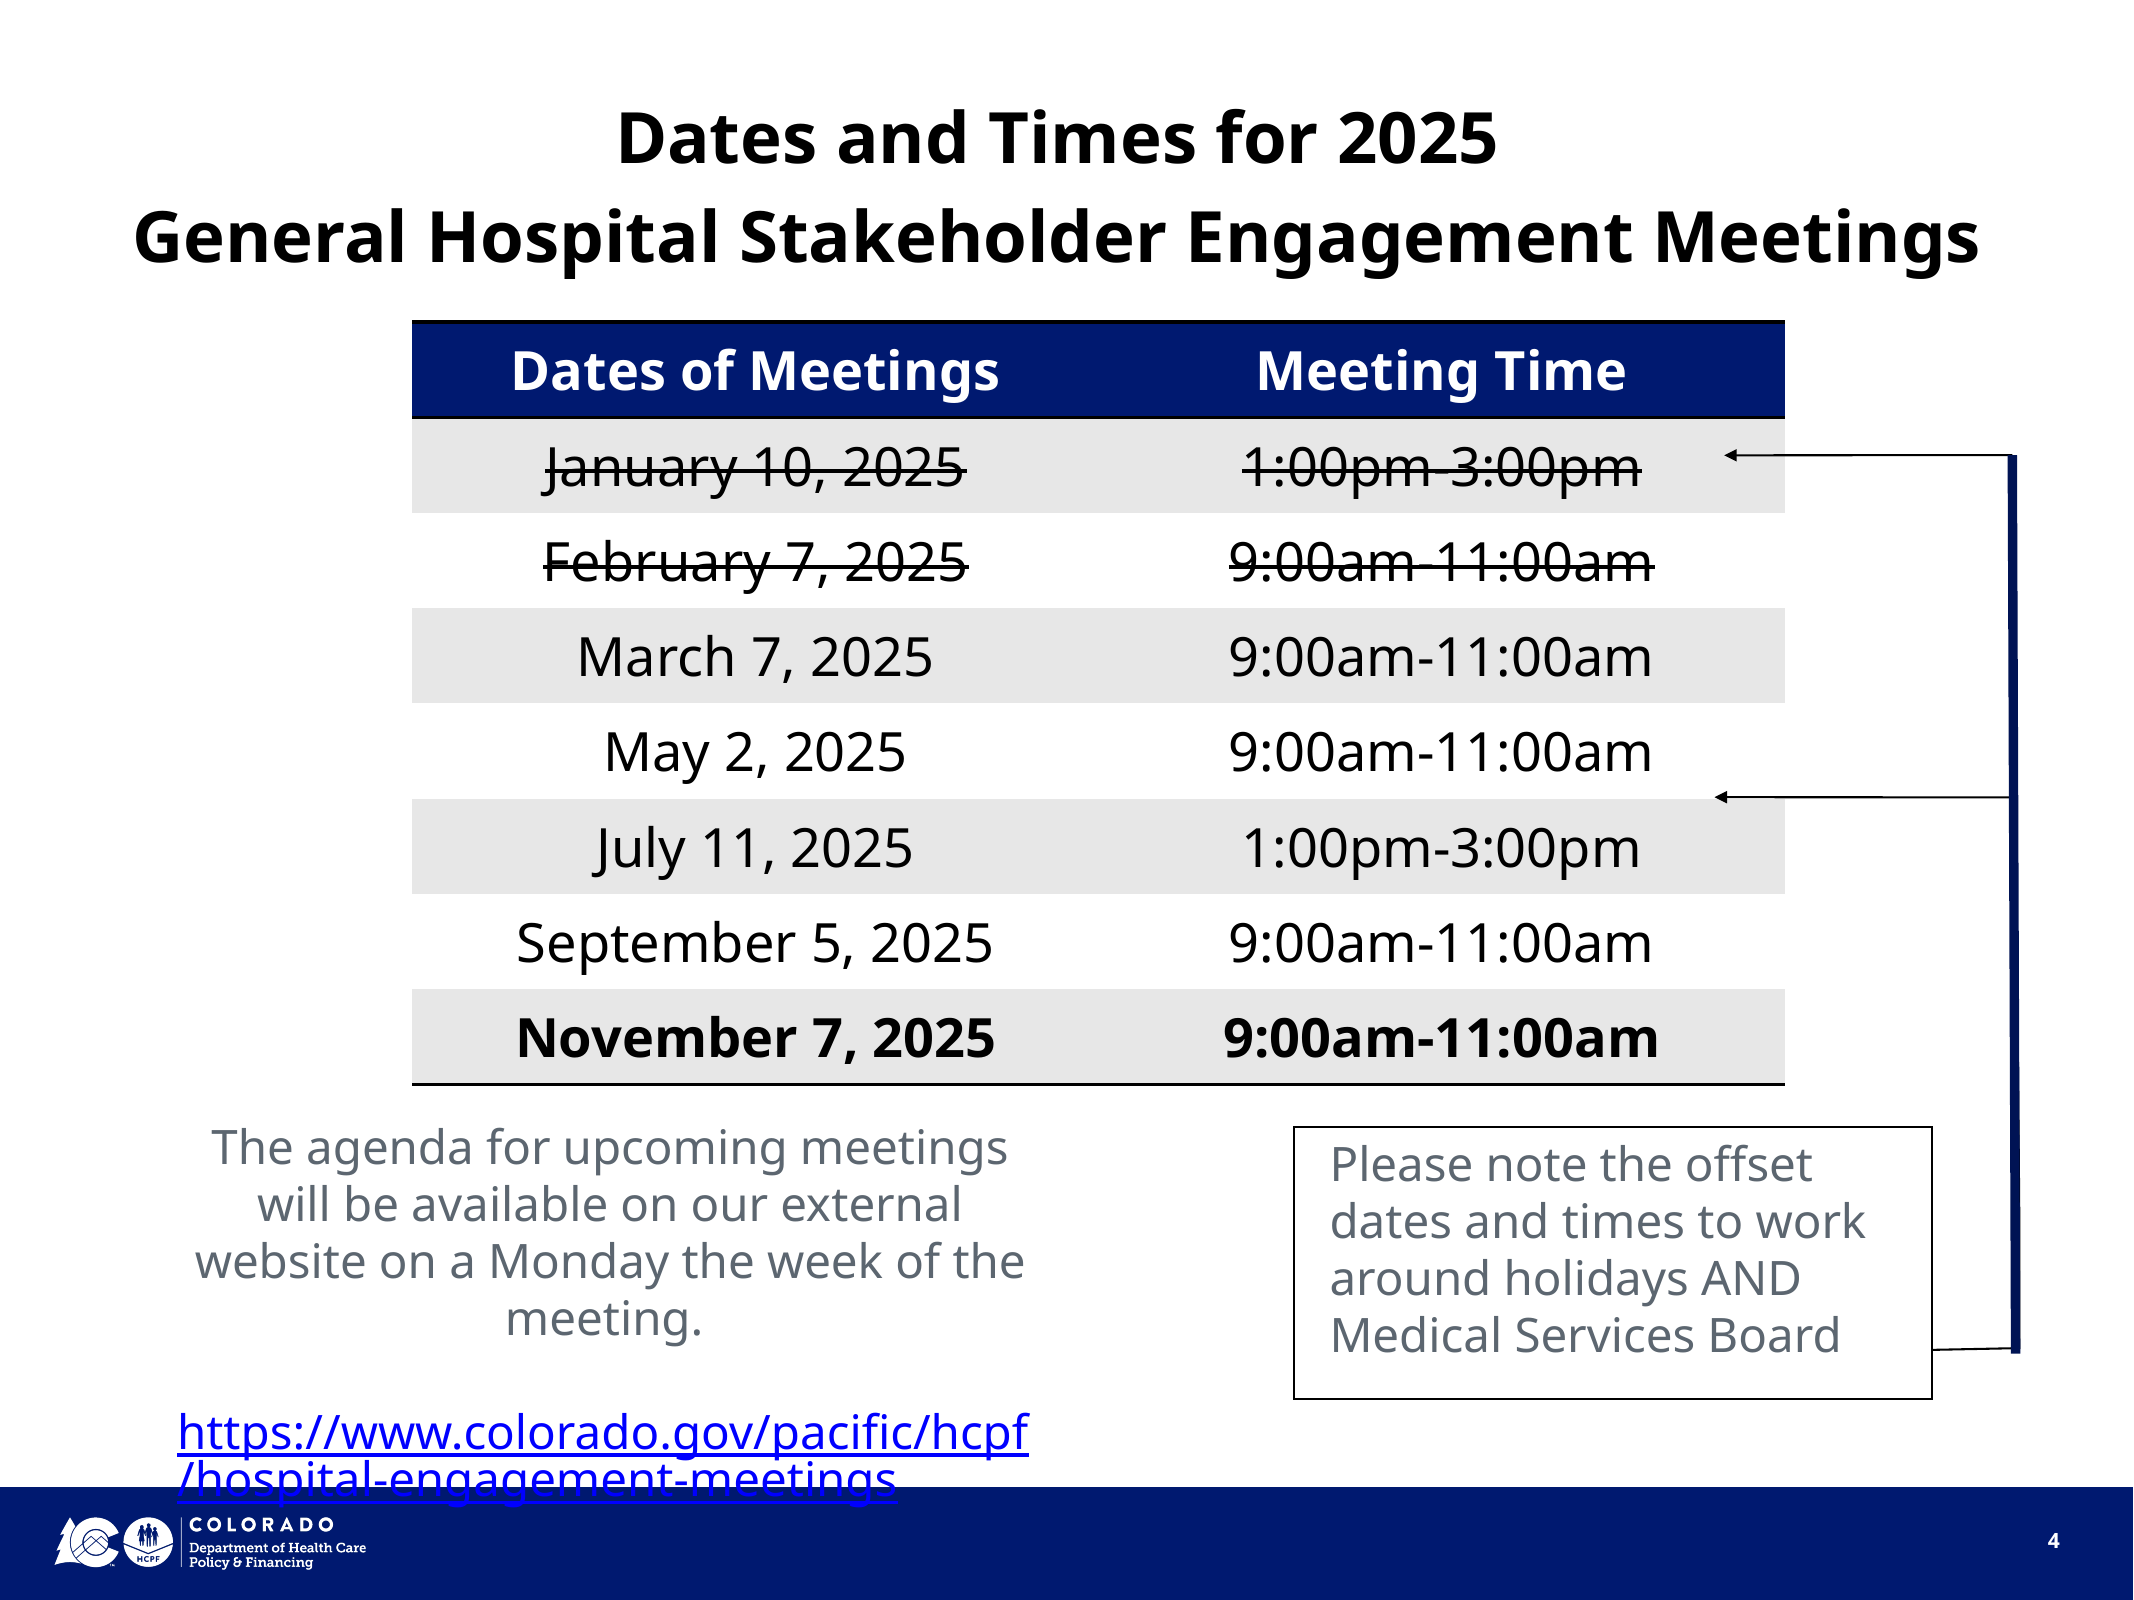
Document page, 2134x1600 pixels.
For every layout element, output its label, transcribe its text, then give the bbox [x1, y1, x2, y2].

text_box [2012, 454, 2016, 1354]
text_box [1293, 1127, 2006, 1400]
table_cell July 11, 2025 [412, 799, 1099, 894]
text_box Please note the offset dates and times to work around holidays AND Medical Services Board [1314, 1126, 1914, 1370]
table_cell February 7, 2025 [412, 513, 1099, 608]
table_header Dates of Meetings [412, 324, 1099, 416]
table_cell January 10, 2025 [412, 419, 1099, 513]
table_cell 1:00pm-3:00pm [1099, 799, 1785, 894]
table_cell 9:00am-11:00am [1099, 703, 1785, 799]
title Dates and Times for 2025 General Hospital Stakeholder Engagement Meetings [79, 60, 2036, 311]
table_cell 9:00am-11:00am [1099, 513, 1785, 608]
table_cell November 7, 2025 [412, 989, 1099, 1083]
table_cell September 5, 2025 [412, 894, 1099, 989]
table_cell March 7, 2025 [412, 608, 1099, 703]
table_cell 9:00am-11:00am [1099, 894, 1785, 989]
table_cell 1:00pm-3:00pm [1099, 419, 1785, 513]
table_cell 9:00am-11:00am [1099, 608, 1785, 703]
table_cell May 2, 2025 [412, 703, 1099, 799]
text_box The agenda for upcoming meetings will be available on our external website on a Monday the week of the meeting. https://www.colorado.gov/pacific/hcpf/hospital-engagement-meetings [162, 1110, 1059, 1560]
slide_number 4 [1722, 1498, 2075, 1585]
table_header Meeting Time [1099, 324, 1785, 416]
picture [54, 1517, 366, 1570]
table_cell 9:00am-11:00am [1099, 989, 1785, 1083]
